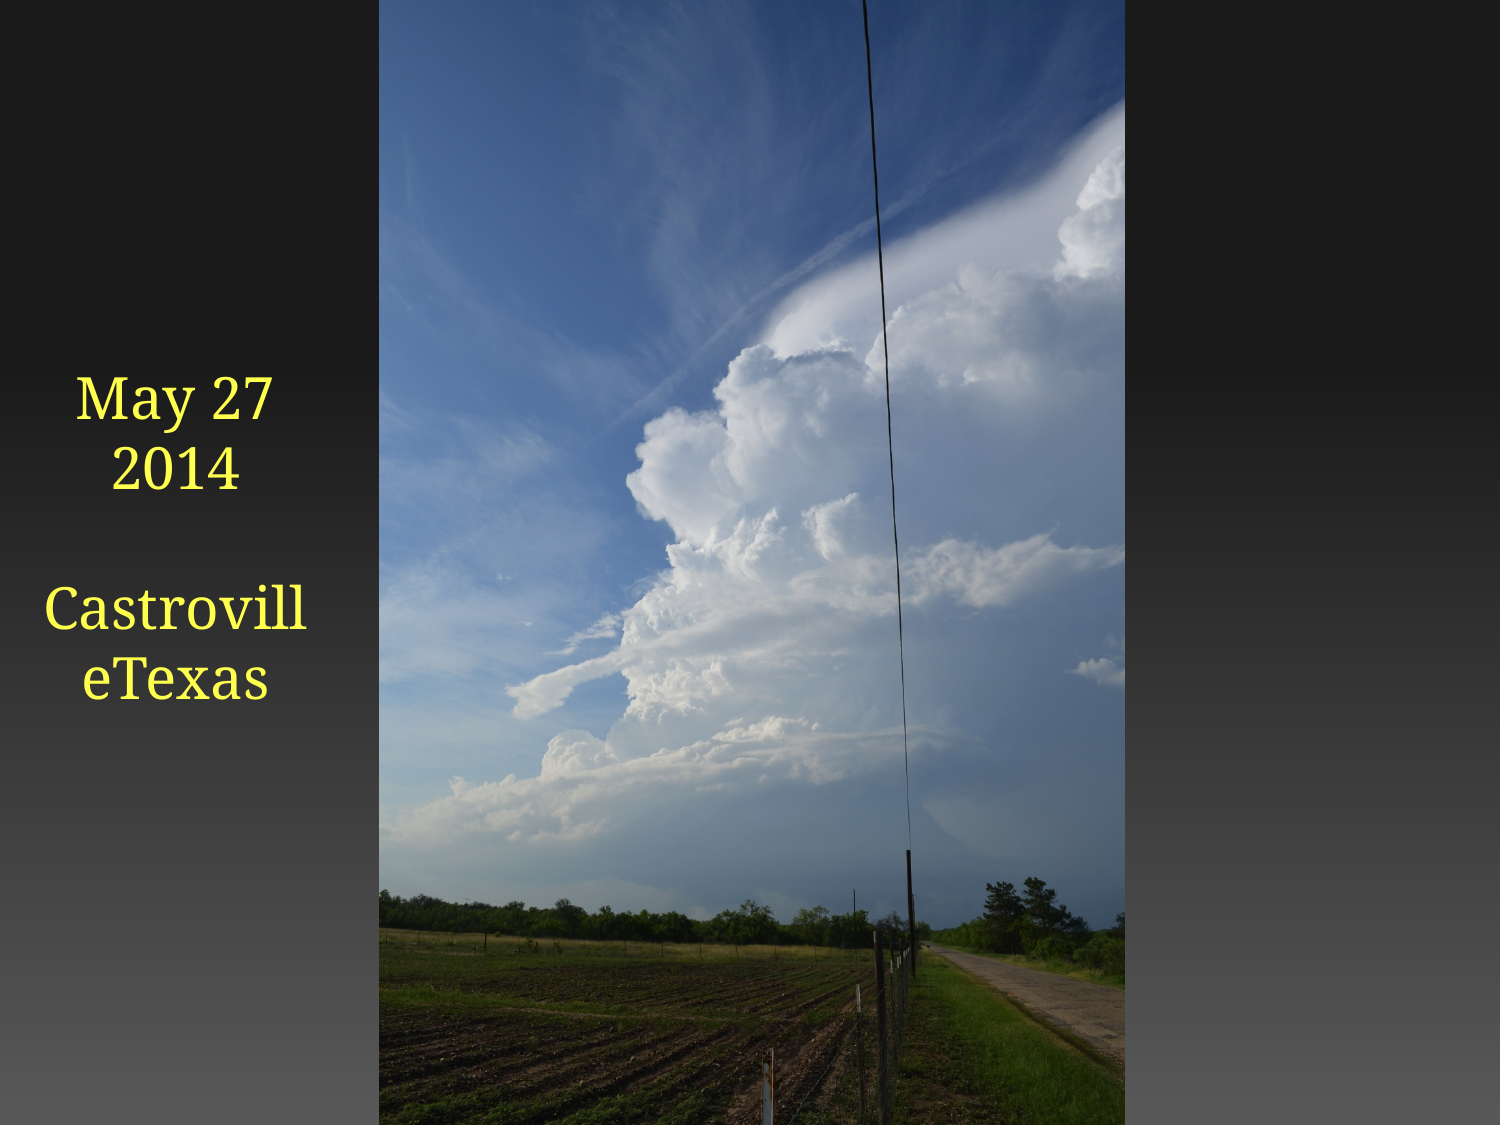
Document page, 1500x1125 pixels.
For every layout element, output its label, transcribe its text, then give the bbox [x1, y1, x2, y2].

text_box May 27 2014 CastrovilleTexas [15, 127, 336, 945]
picture [378, 0, 1125, 1125]
